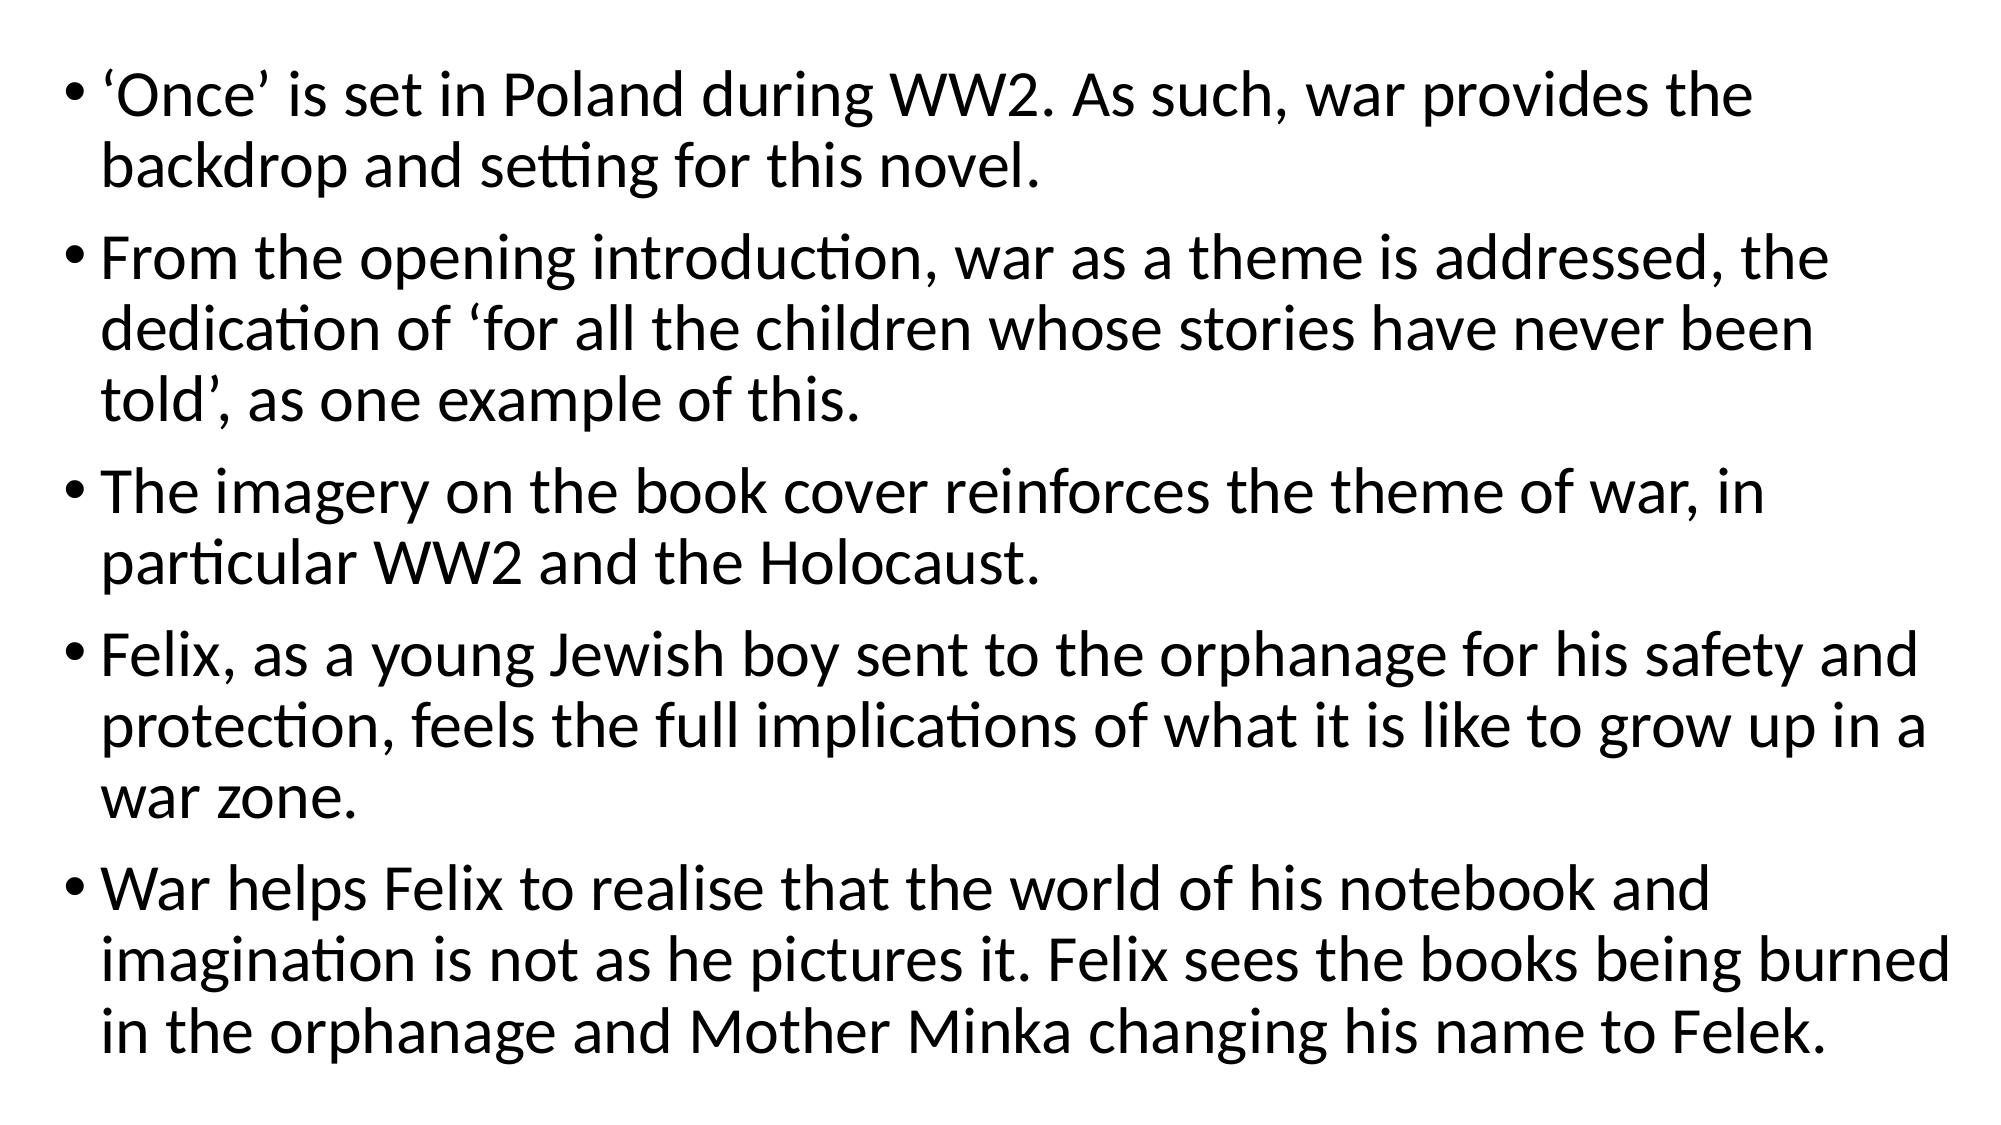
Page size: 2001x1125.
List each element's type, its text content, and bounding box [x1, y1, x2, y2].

list ‘Once’ is set in Poland during WW2. As such, war provides the backdrop and setting for this novel. From the opening introduction, war as a theme is addressed, the dedication of ‘for all the children whose stories have never been told’, as one example of this. The imagery on the book cover reinforces the theme of war, in particular WW2 and the Holocaust. Felix, as a young Jewish boy sent to the orphanage for his safety and protection, feels the full implications of what it is like to grow up in a war zone. War helps Felix to realise that the world of his notebook and imagination is not as he pictures it. Felix sees the books being burned in the orphanage and Mother Minka changing his name to Felek. [48, 51, 1974, 1103]
